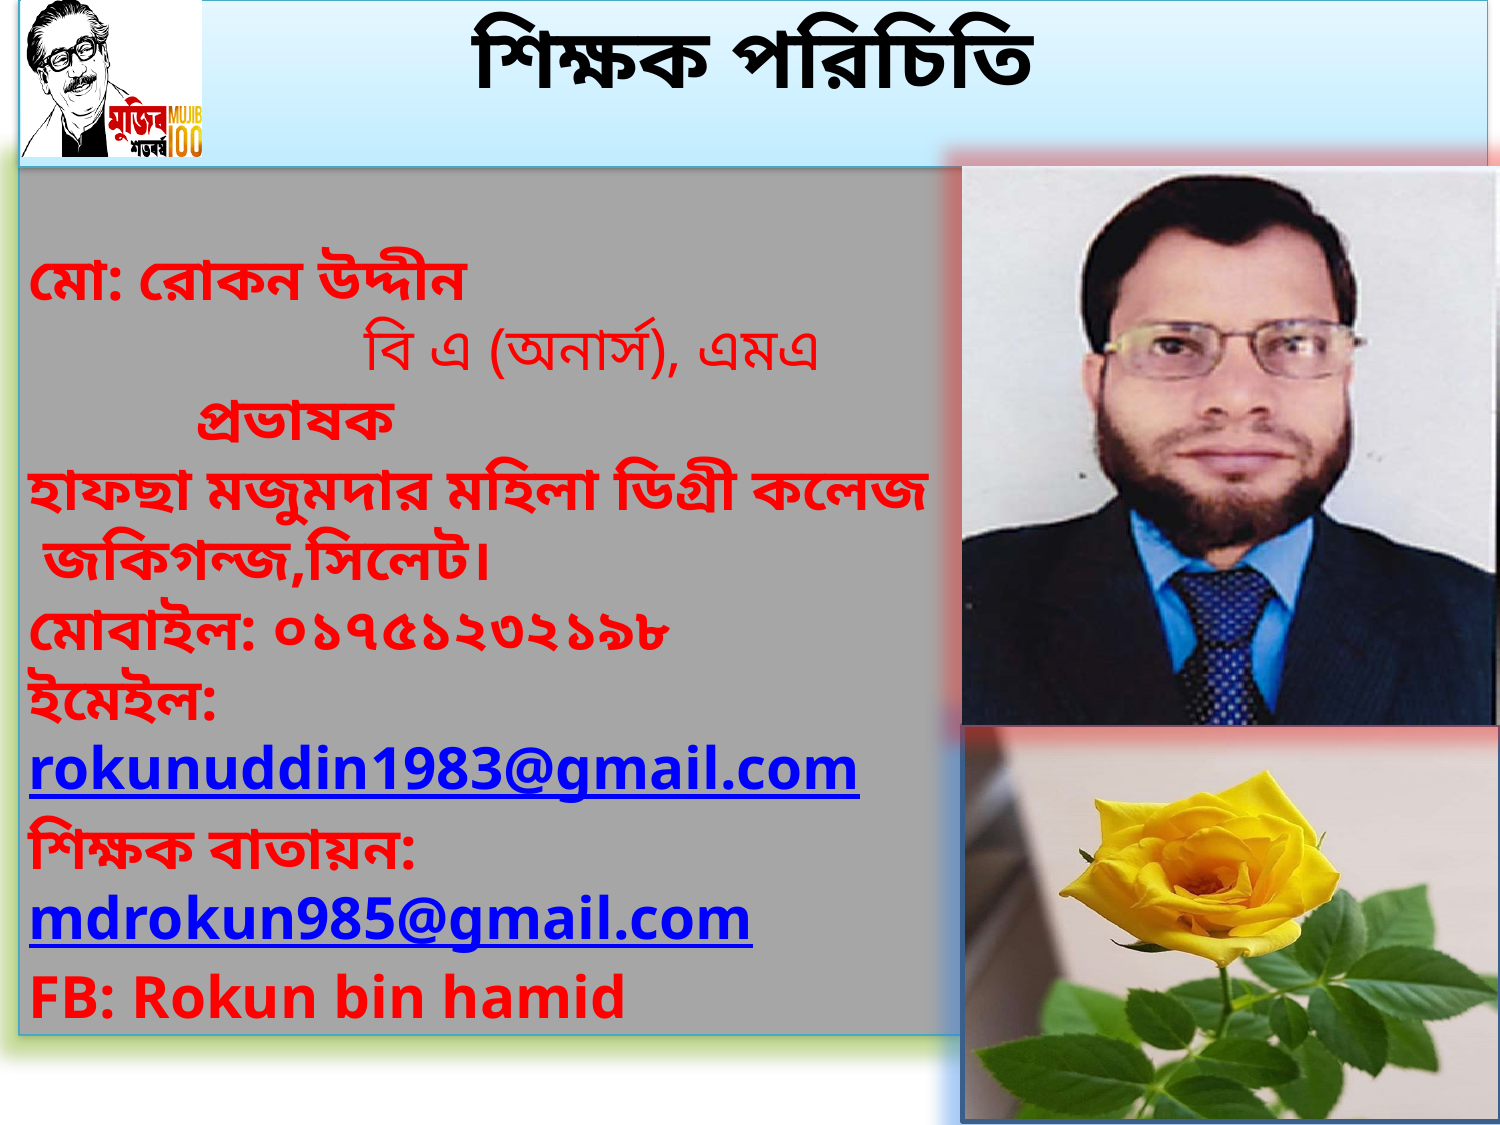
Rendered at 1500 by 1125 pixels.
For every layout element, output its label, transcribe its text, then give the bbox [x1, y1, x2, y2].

text_box শিক্ষক পরিচিতি [18, 0, 1488, 168]
text_box শিক্ষক পরিচিতি [960, 738, 1500, 745]
text_box মো: রোকন উদ্দীন বি এ (অনার্স), এমএ প্রভাষক হাফছা মজুমদার মহিলা ডিগ্রী কলেজ জকিগন্জ,সিলেট। মোবাইল: ০১৭৫১২৩২১৯৮ ইমেইল: rokunuddin1983@gmail.com শিক্ষক বাতায়ন: mdrokun985@gmail.com FB: Rokun bin hamid [18, 173, 949, 1036]
text_box [960, 745, 1500, 1124]
picture [962, 166, 1500, 726]
picture [21, 0, 202, 157]
